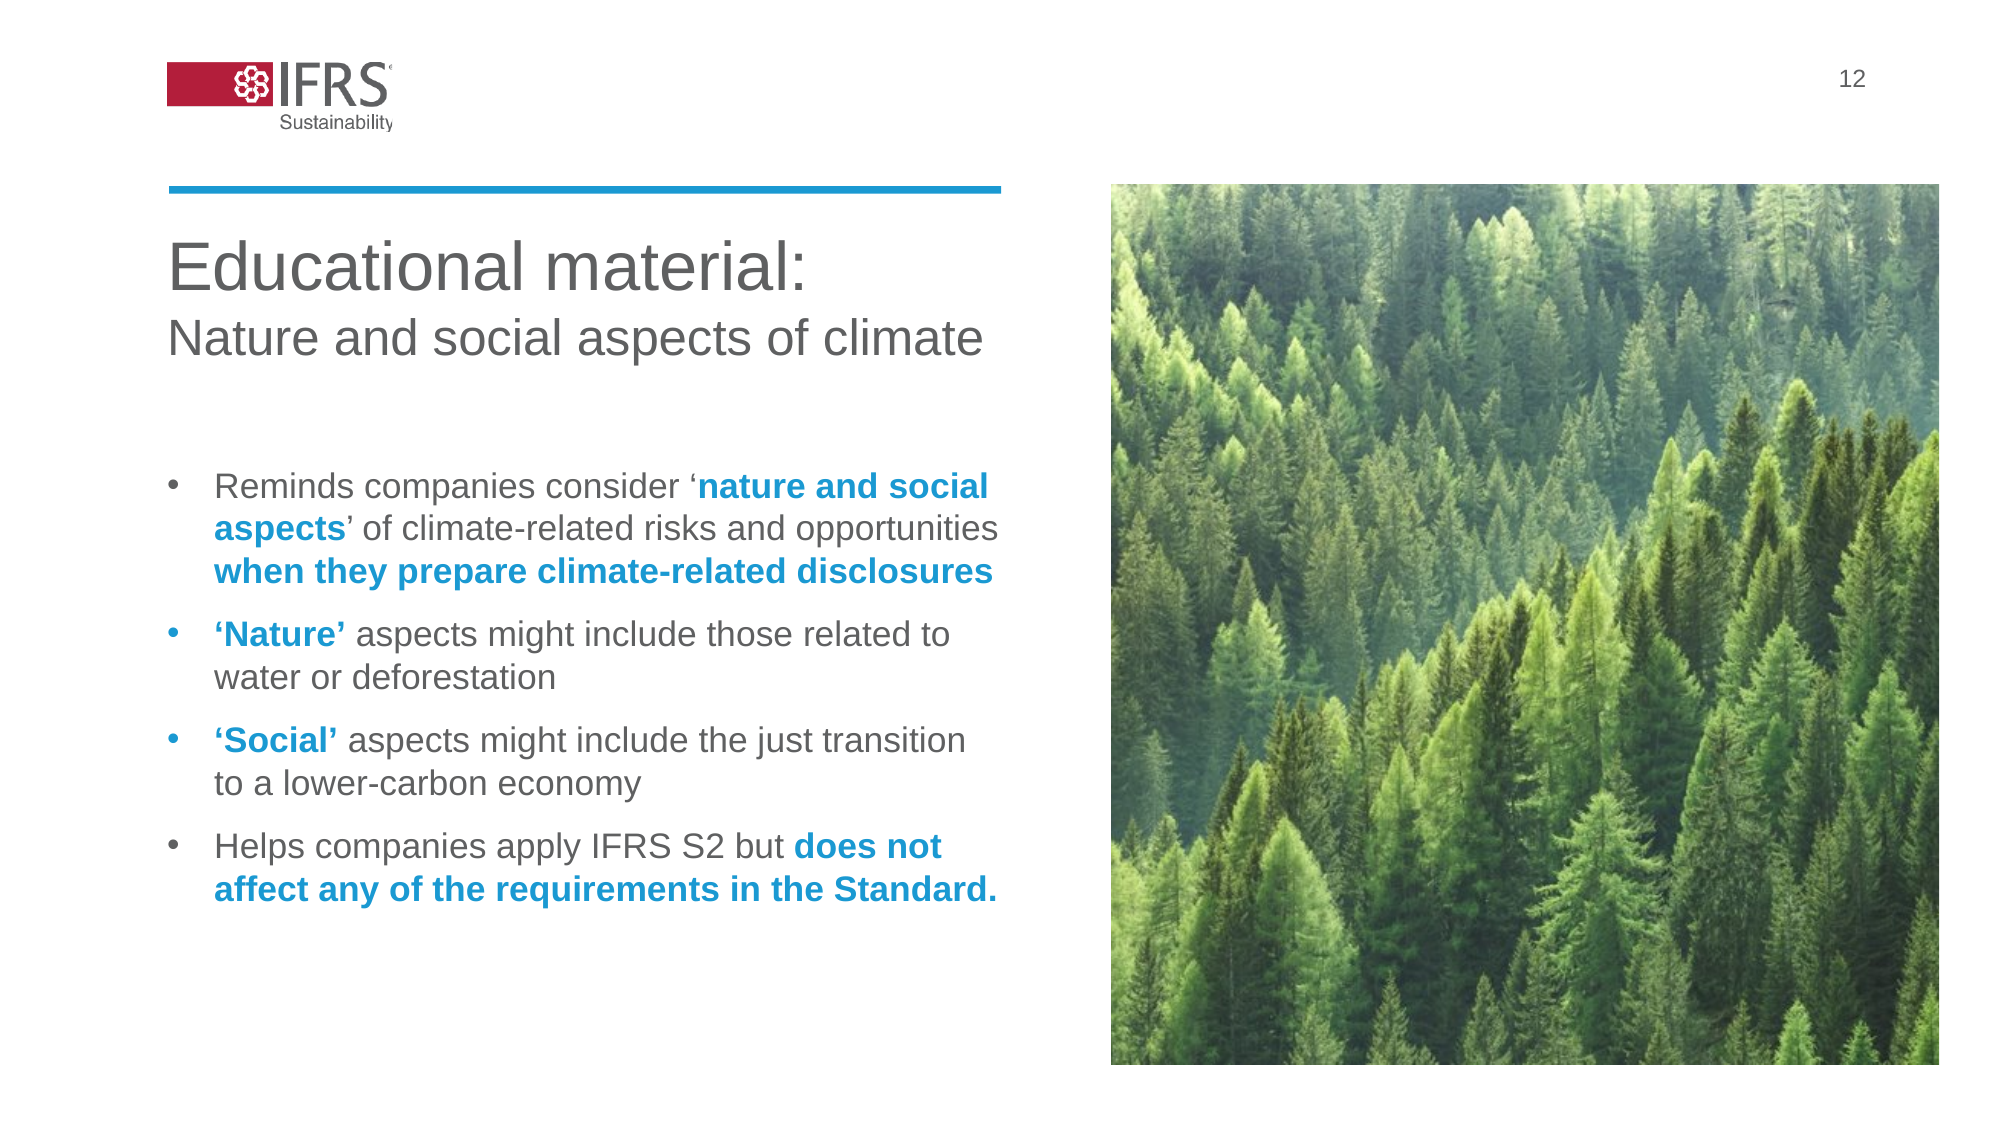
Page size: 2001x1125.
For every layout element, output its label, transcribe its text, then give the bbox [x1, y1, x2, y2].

list Educational material: Nature and social aspects of climate [167, 221, 1002, 410]
footer 12 [1838, 62, 1940, 105]
list Reminds companies consider ‘nature and social aspects’ of climate-related risks and opportunities when they prepare climate-related disclosures ‘Nature’ aspects might include those related to water or deforestation ‘Social’ aspects might include the just transition to a lower-carbon economy Helps companies apply IFRS S2 but does not affect any of the requirements in the Standard. [167, 462, 1002, 969]
picture [1111, 184, 1940, 1065]
